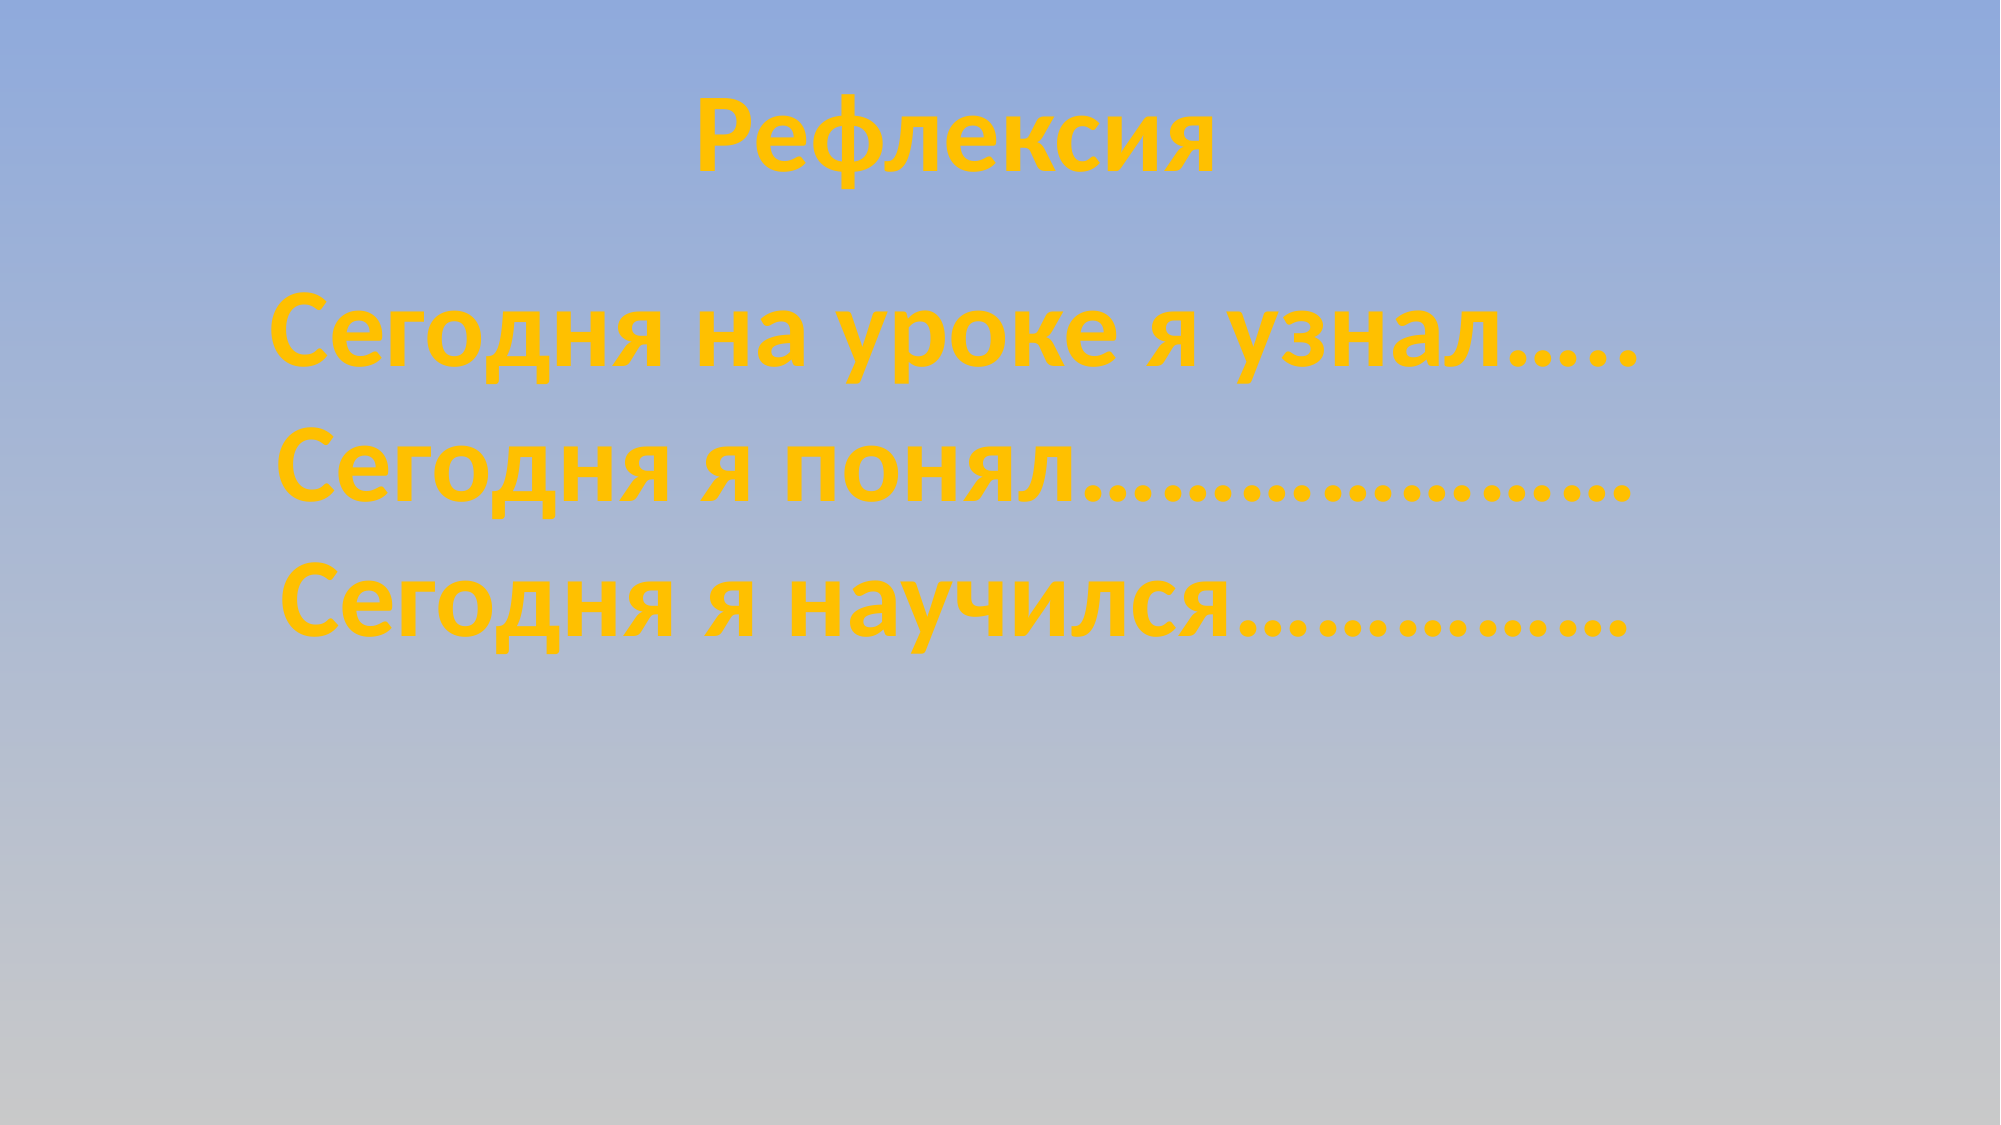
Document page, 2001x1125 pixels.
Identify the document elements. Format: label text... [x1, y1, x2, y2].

text_box Рефлексия [679, 51, 1236, 202]
text_box Сегодня на уроке я узнал….. Сегодня я понял………………… Сегодня я научился…………… [254, 246, 1661, 667]
